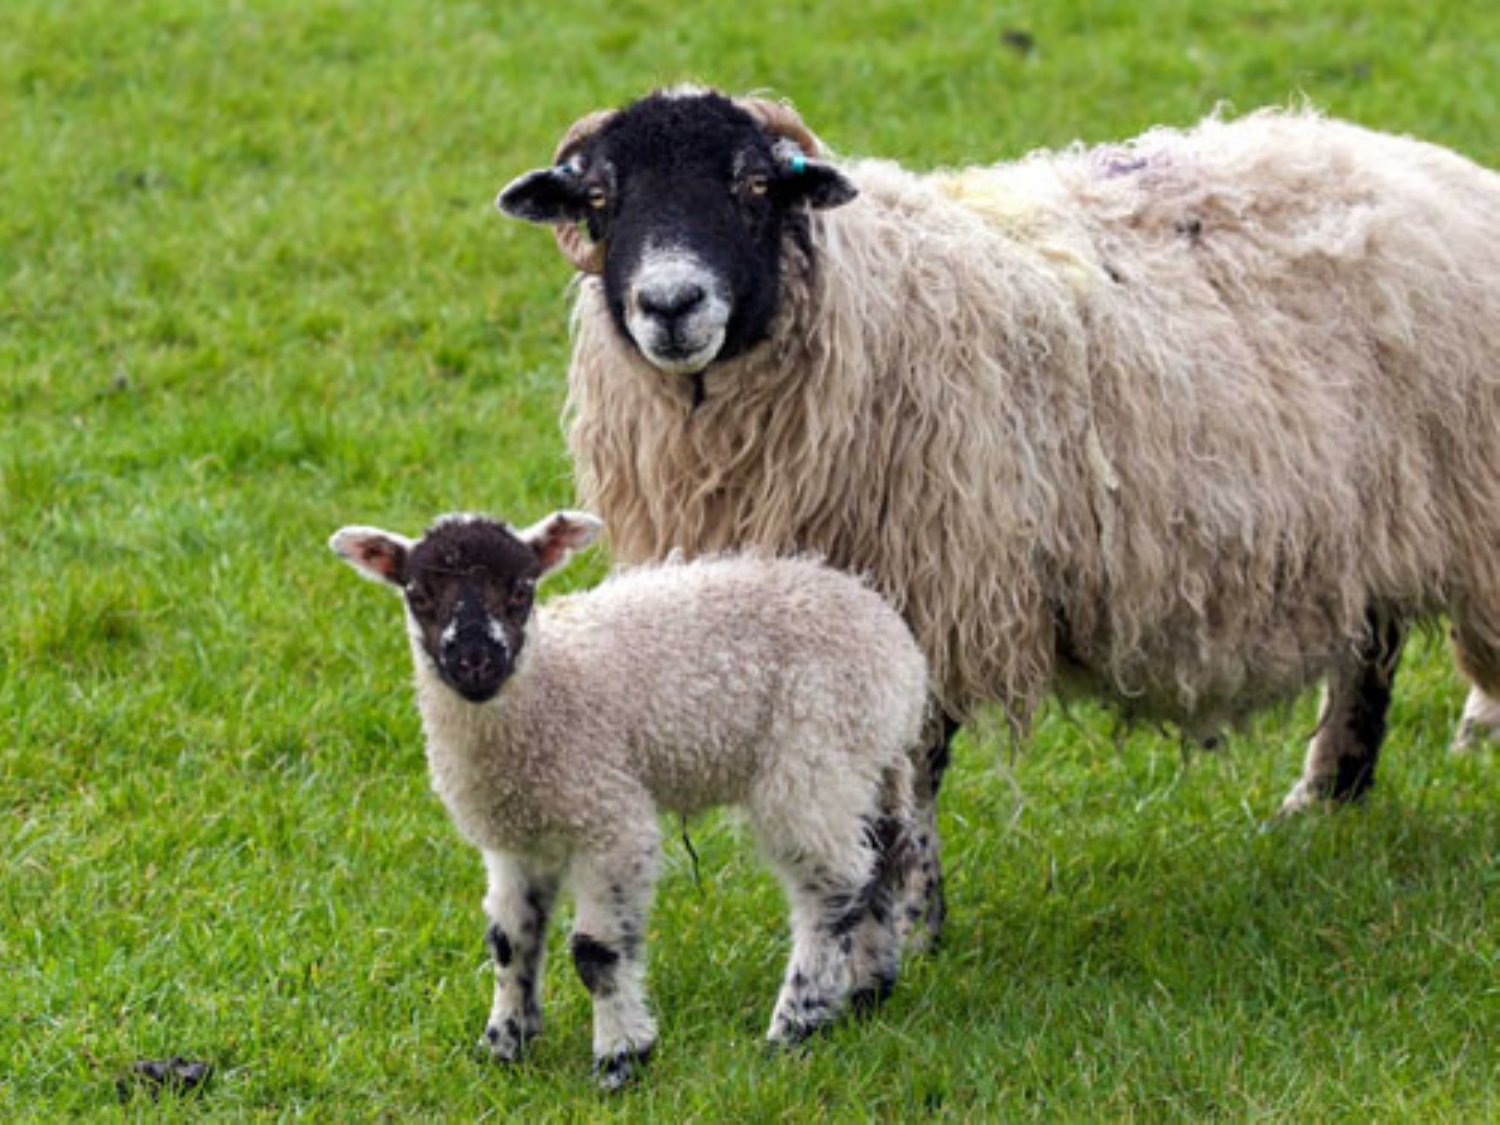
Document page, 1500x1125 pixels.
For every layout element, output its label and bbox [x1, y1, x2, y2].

list [0, 0, 1500, 1125]
